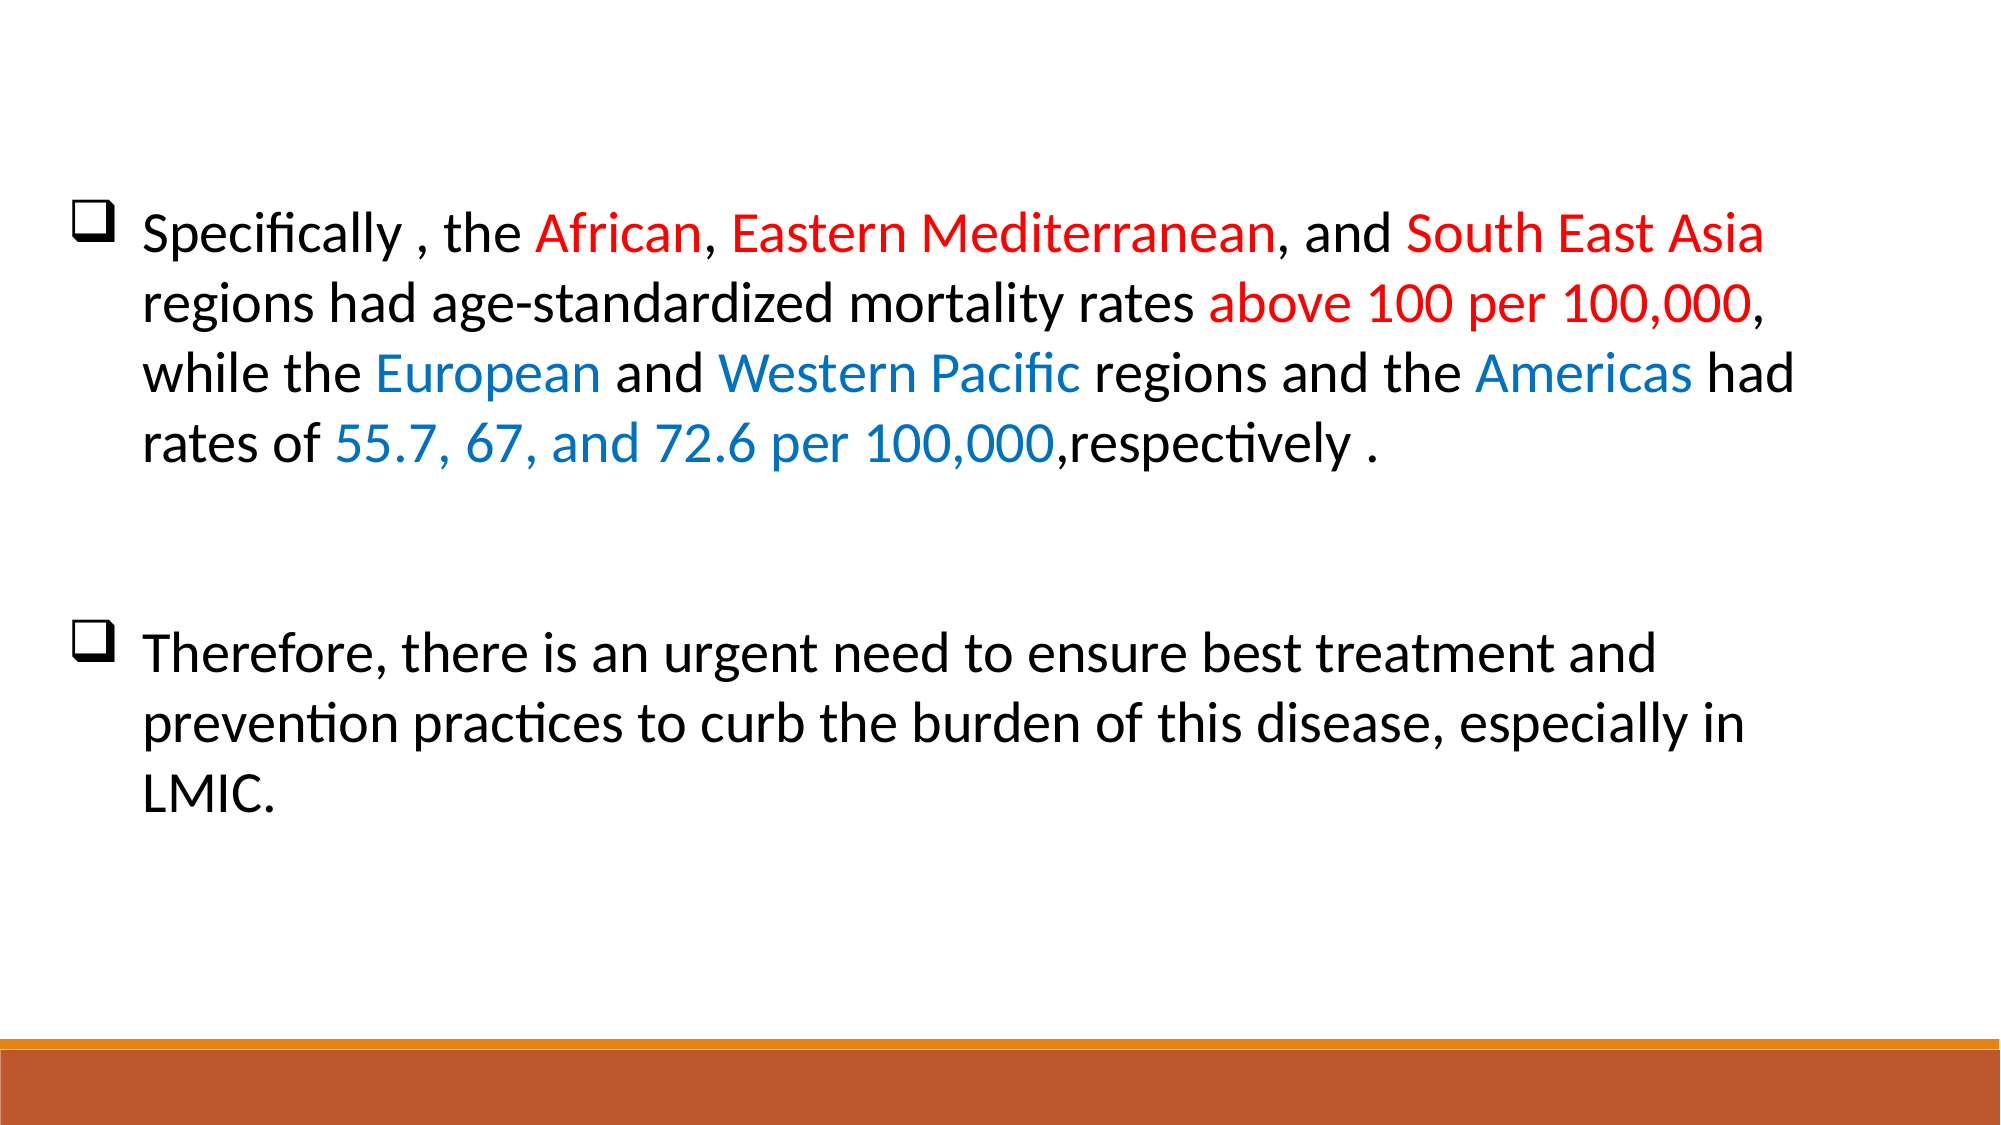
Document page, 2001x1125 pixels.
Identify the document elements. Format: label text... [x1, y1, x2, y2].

text_box Speciﬁcally , the African, Eastern Mediterranean, and South East Asia regions had age-standardized mortality rates above 100 per 100,000, while the European and Western Paciﬁc regions and the Americas had rates of 55.7, 67, and 72.6 per 100,000,respectively . Therefore, there is an urgent need to ensure best treatment and prevention practices to curb the burden of this disease, especially in LMIC. [52, 116, 1886, 832]
